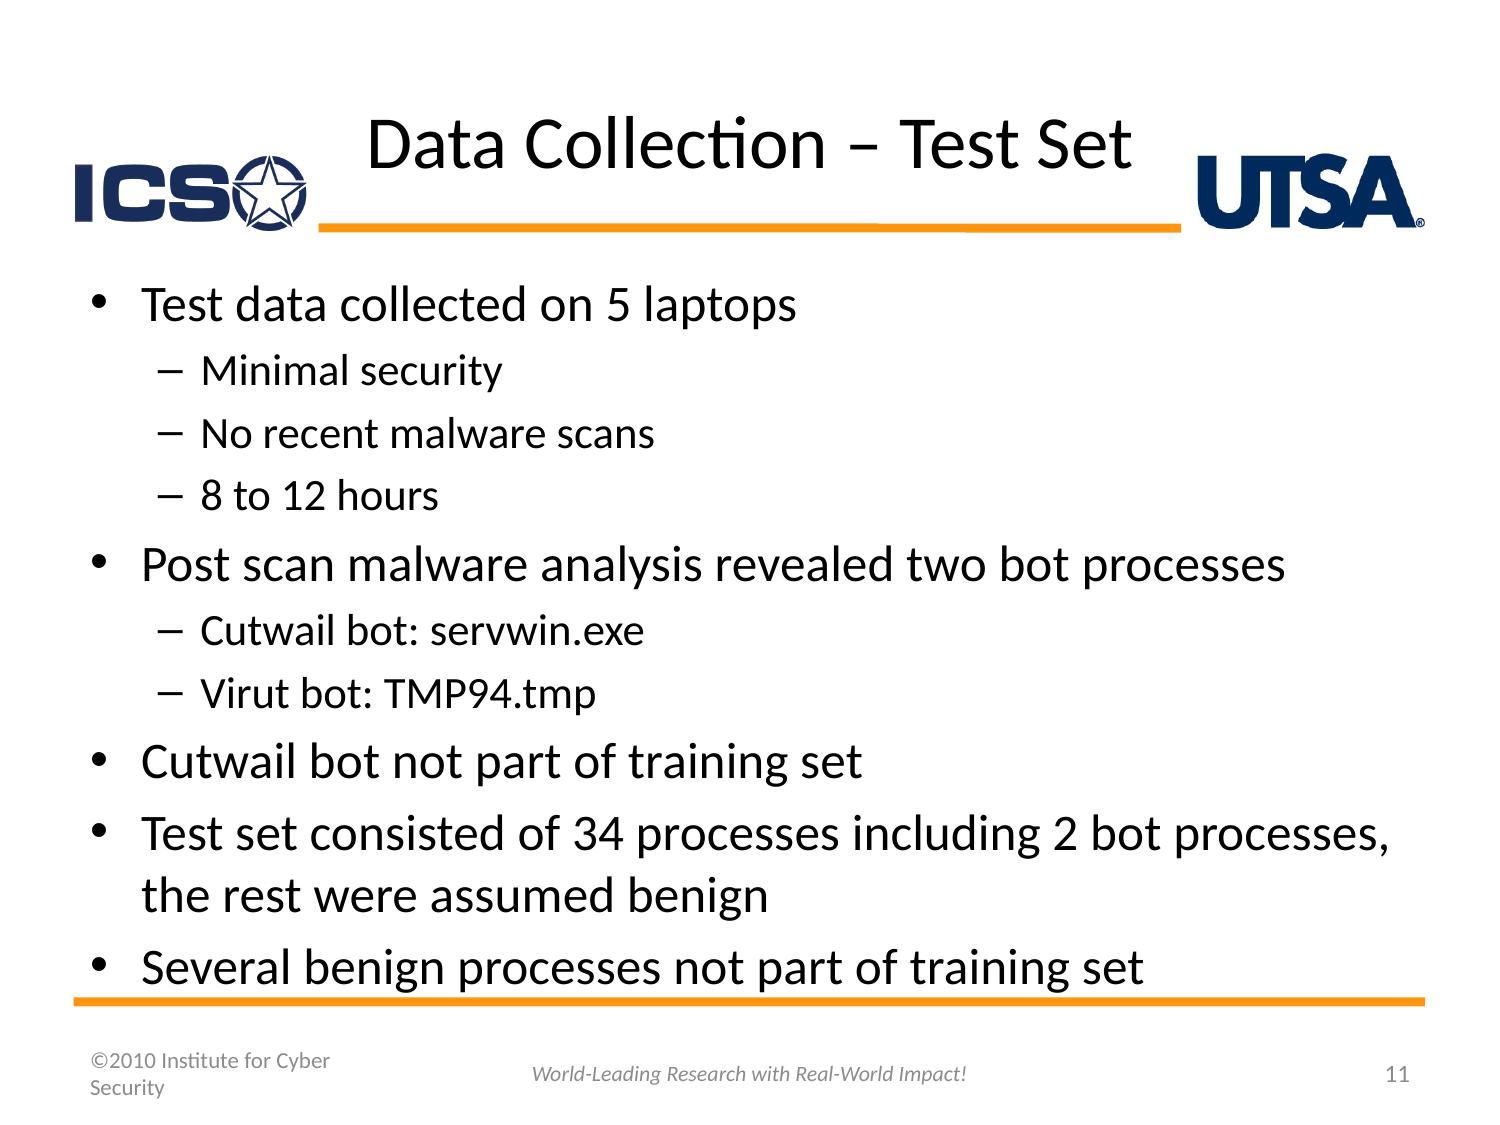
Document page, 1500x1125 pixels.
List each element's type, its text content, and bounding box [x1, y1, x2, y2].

title Data Collection – Test Set [74, 44, 1426, 233]
slide_number ©2010 Institute for Cyber Security [75, 1042, 425, 1103]
list Test data collected on 5 laptops Minimal security No recent malware scans 8 to 12 hours Post scan malware analysis revealed two bot processes Cutwail bot: servwin.exe Virut bot: TMP94.tmp Cutwail bot not part of training set Test set consisted of 34 processes including 2 bot processes, the rest were assumed benign Several benign processes not part of training set [74, 262, 1426, 1006]
footer World-Leading Research with Real-World Impact! [512, 1042, 988, 1103]
slide_number 11 [1074, 1042, 1425, 1103]
